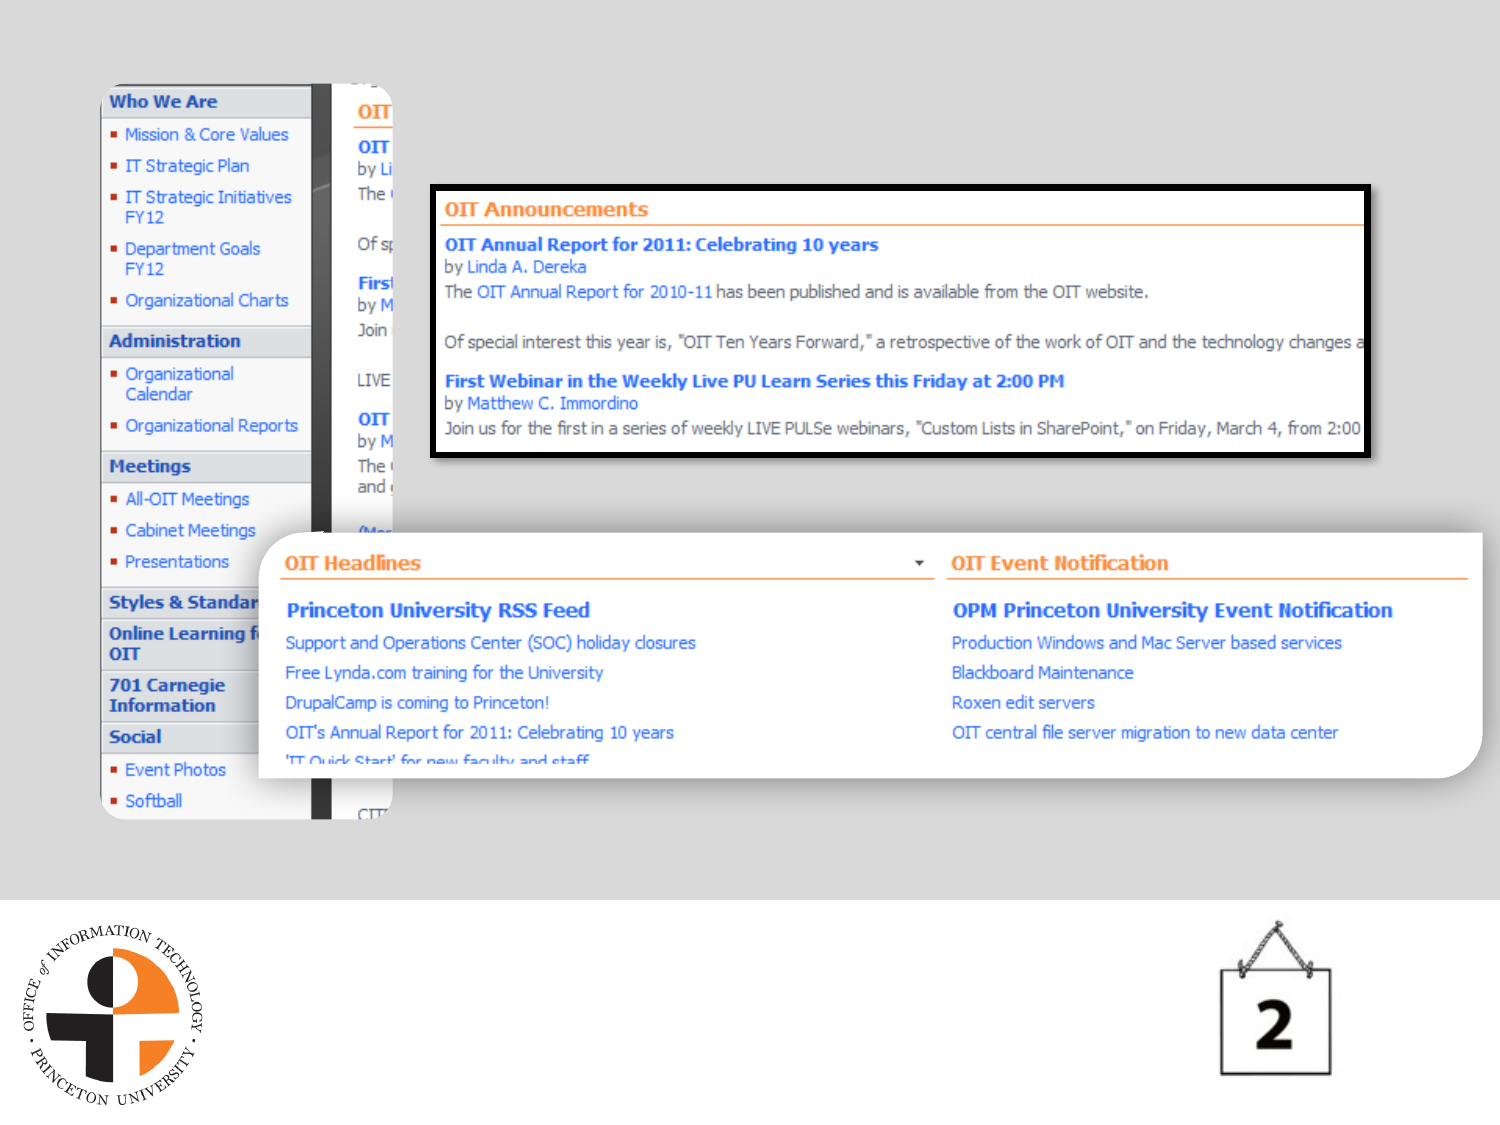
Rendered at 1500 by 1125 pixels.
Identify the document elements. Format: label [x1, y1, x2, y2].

picture [265, 539, 1476, 772]
picture [22, 924, 203, 1106]
picture [1204, 903, 1351, 1085]
picture [435, 190, 1365, 453]
picture [99, 83, 394, 820]
